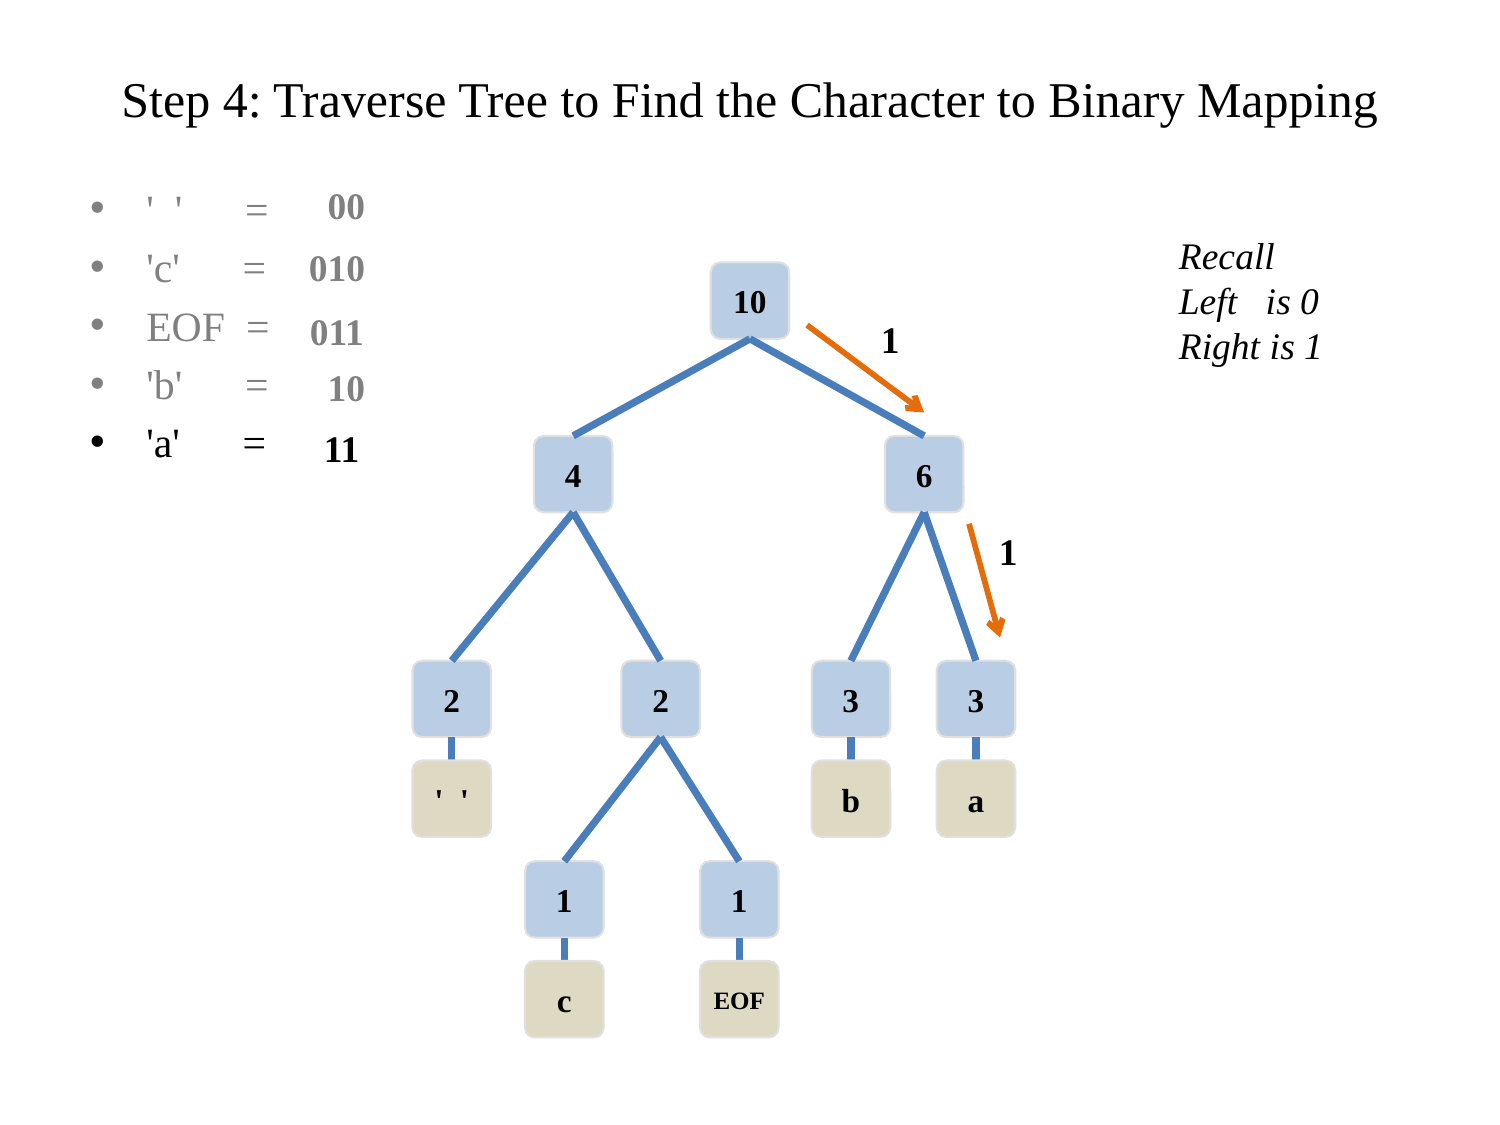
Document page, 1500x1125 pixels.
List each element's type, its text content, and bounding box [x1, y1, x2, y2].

title Step 4: Traverse Tree to Find the Character to Binary Mapping [75, 45, 1425, 150]
text_box 11 [299, 417, 375, 478]
text_box Recall Left is 0 Right is 1 [1164, 224, 1339, 375]
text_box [412, 262, 1016, 1038]
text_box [806, 308, 925, 413]
list ' ' = 'c' = EOF = 'b' = 'a' = [75, 174, 452, 513]
text_box 10 [303, 357, 381, 417]
text_box 010 [294, 236, 381, 296]
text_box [968, 520, 1034, 638]
text_box 011 [295, 300, 380, 361]
text_box 00 [312, 174, 381, 235]
